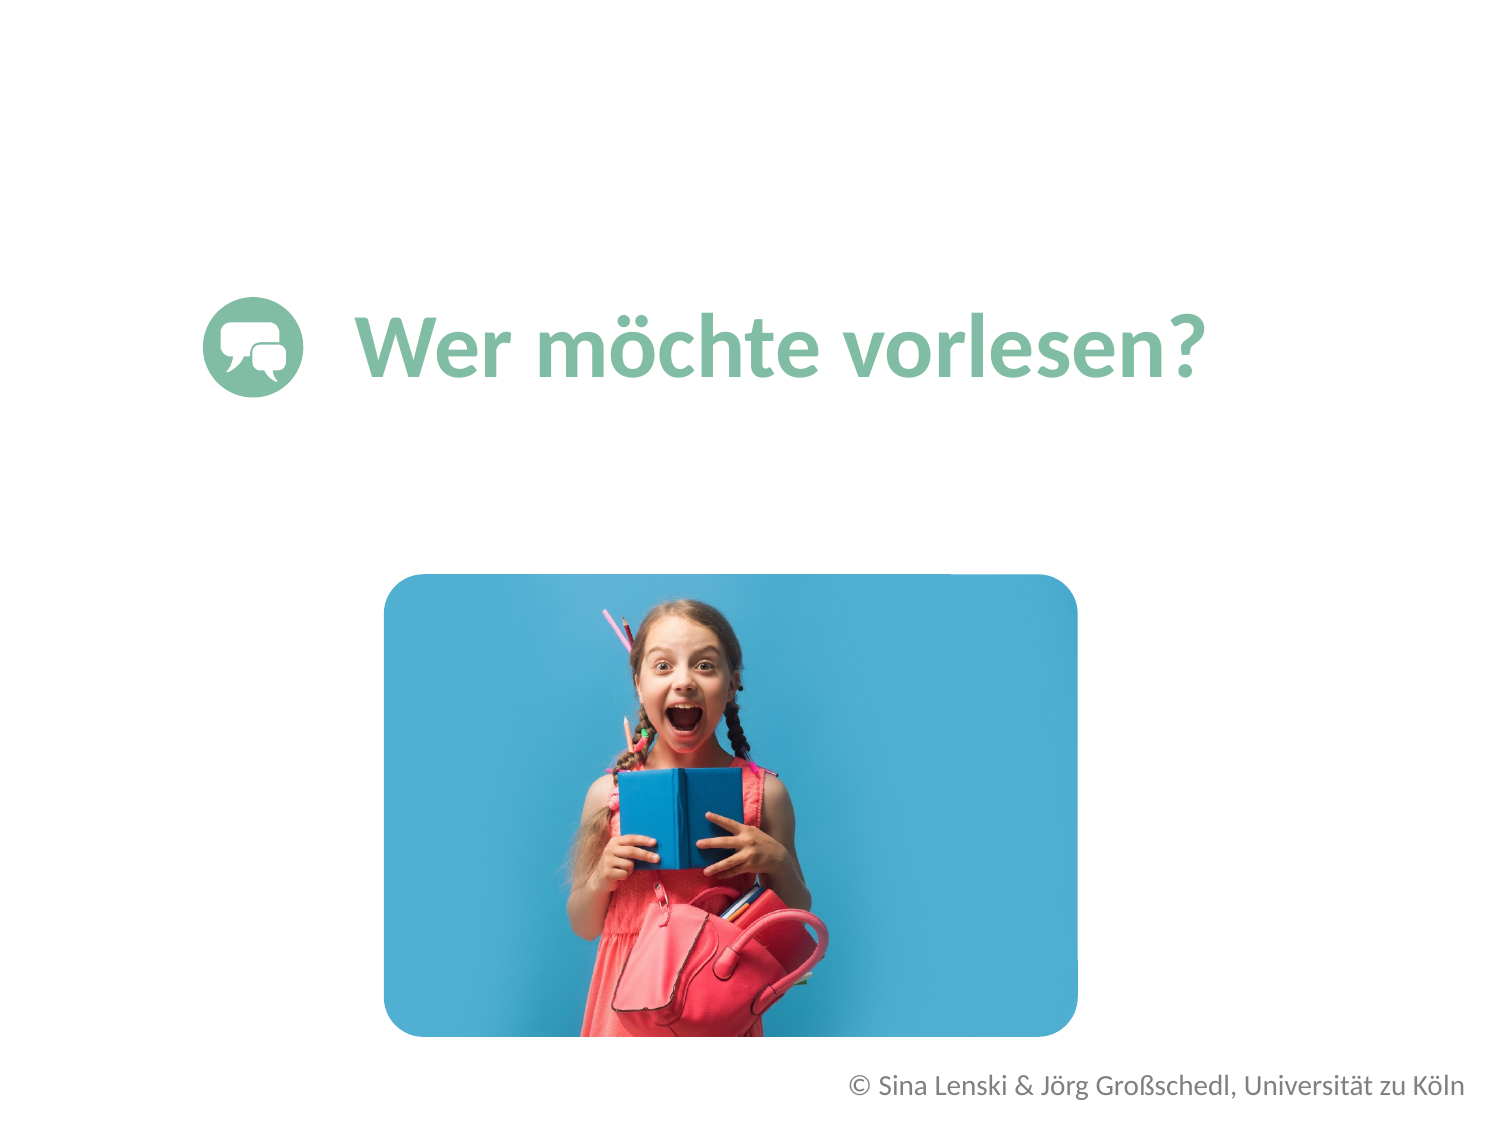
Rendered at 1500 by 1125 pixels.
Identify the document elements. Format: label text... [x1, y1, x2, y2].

text_box Wer möchte vorlesen? [339, 278, 1226, 404]
picture [383, 573, 1078, 1038]
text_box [202, 296, 304, 398]
text_box © Sina Lenski & Jörg Großschedl, Universität zu Köln [832, 1058, 1500, 1109]
